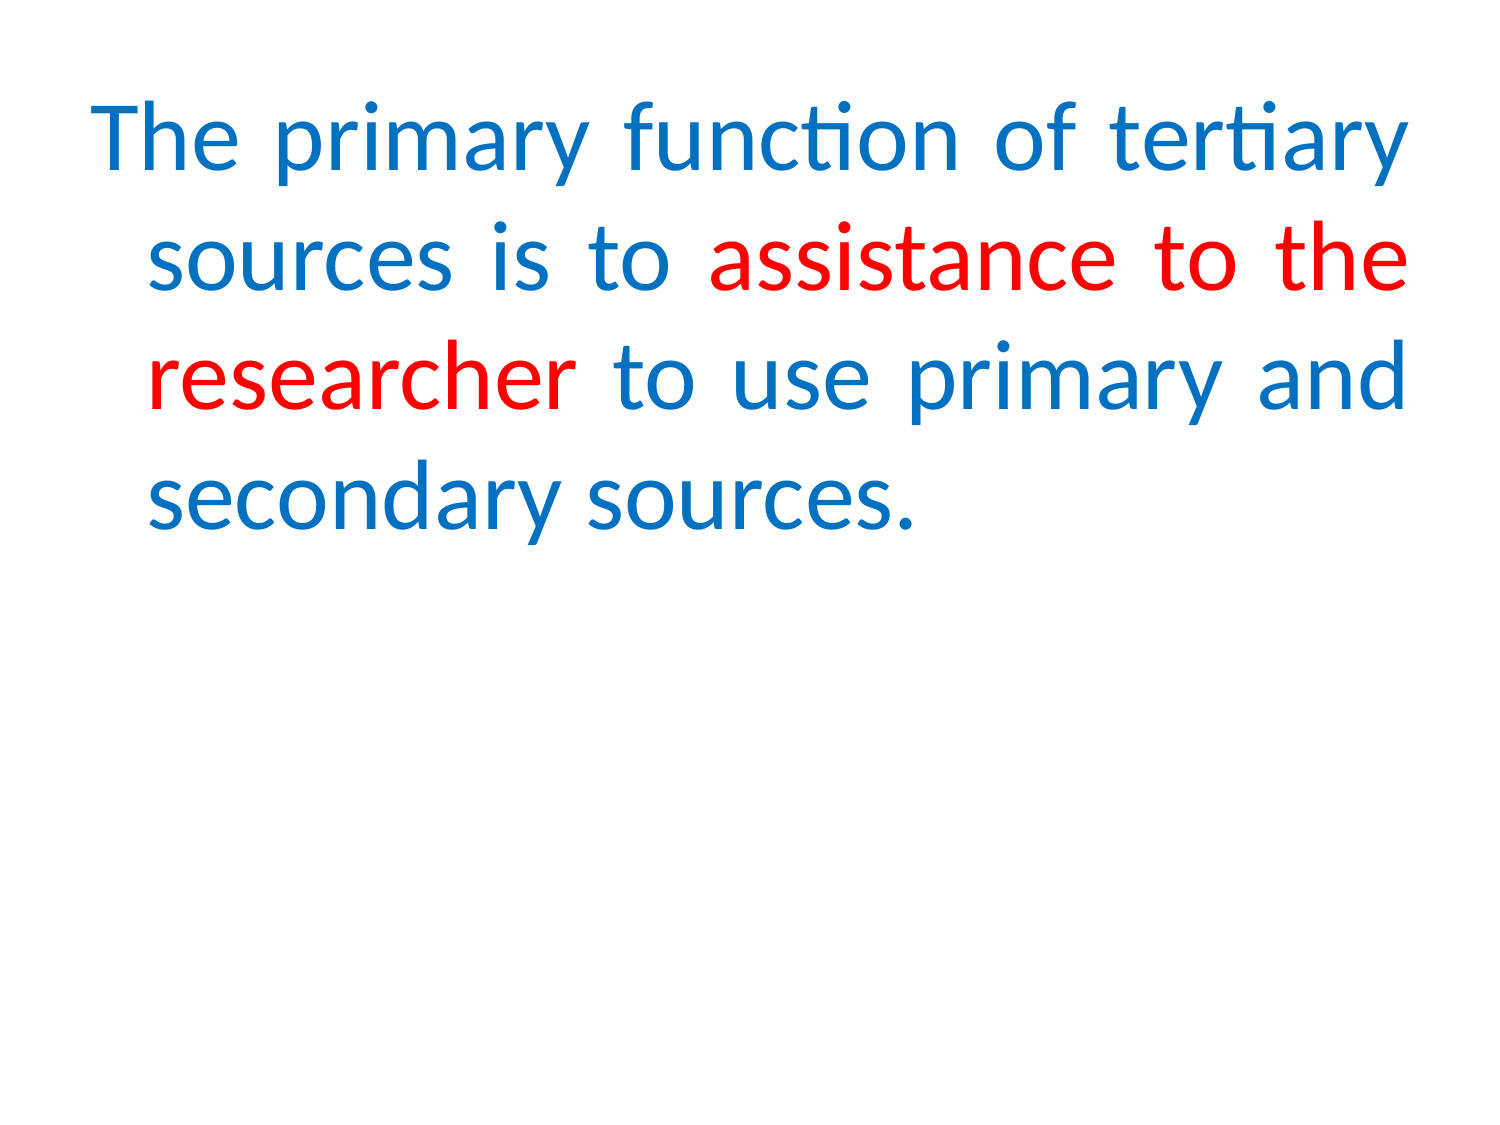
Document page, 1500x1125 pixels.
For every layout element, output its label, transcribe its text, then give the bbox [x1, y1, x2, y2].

list The primary function of tertiary sources is to assistance to the researcher to use primary and secondary sources. [75, 62, 1425, 1063]
